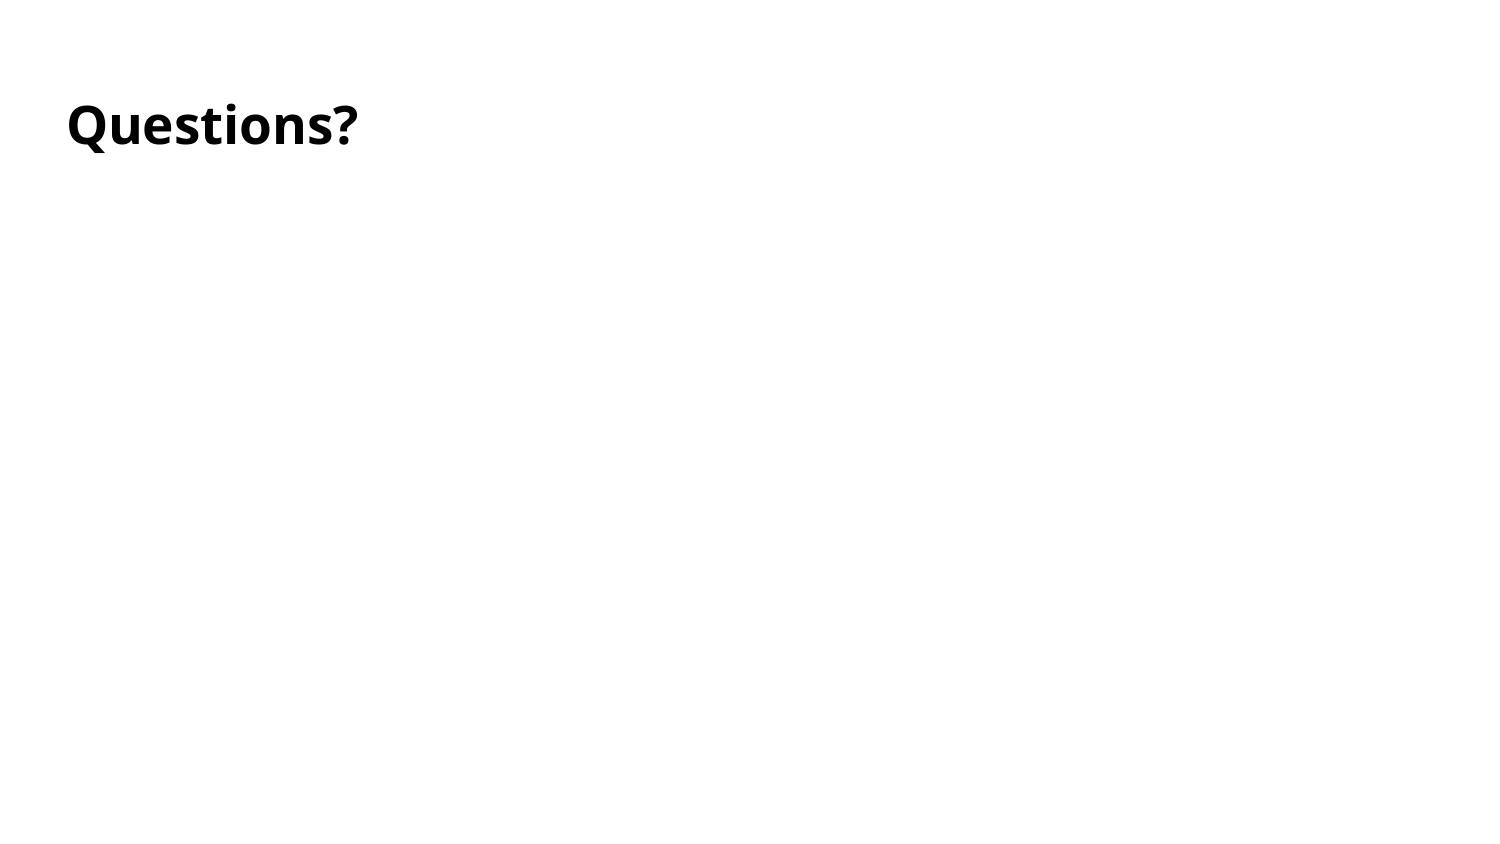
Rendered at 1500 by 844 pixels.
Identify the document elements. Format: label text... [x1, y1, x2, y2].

title Questions? [51, 72, 1449, 176]
